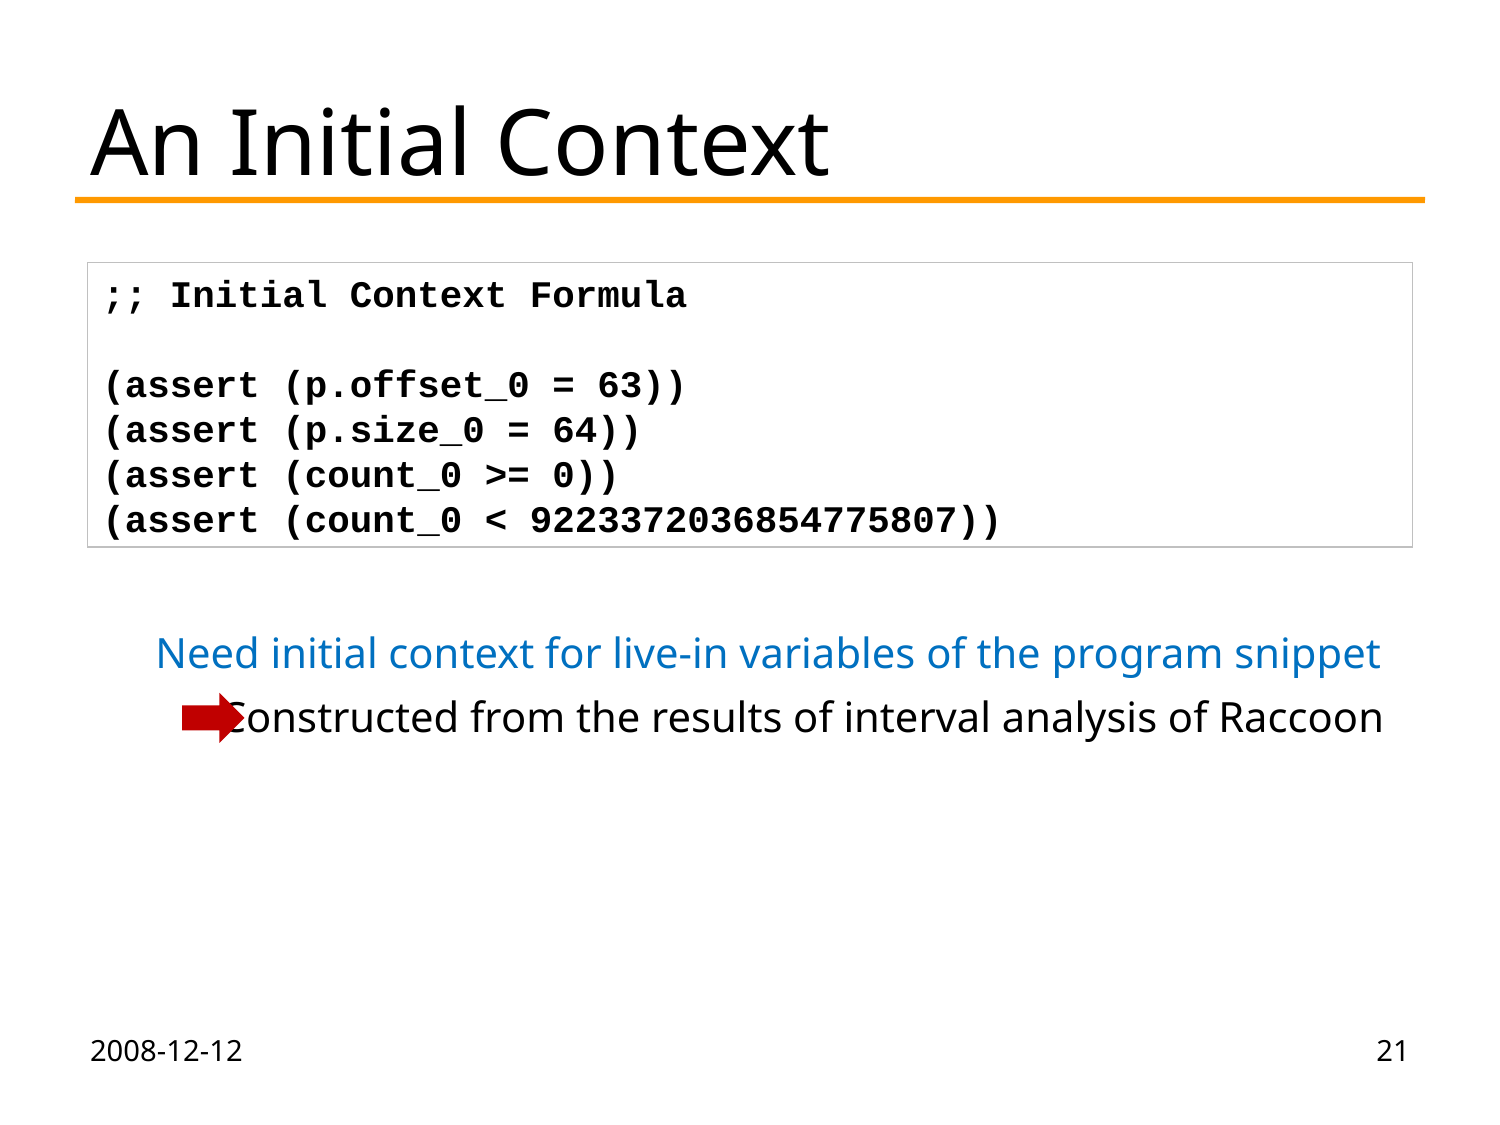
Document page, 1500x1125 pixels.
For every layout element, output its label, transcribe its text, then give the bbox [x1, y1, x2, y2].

text_box Need initial context for live-in variables of the program snippet Constructed from the results of interval analysis of Raccoon [140, 618, 1400, 748]
text_box [179, 690, 247, 745]
text_box ;; Initial Context Formula (assert (p.offset_0 = 63)) (assert (p.size_0 = 64)) (assert (count_0 >= 0)) (assert (count_0 < 9223372036854775807)) [87, 262, 1413, 548]
slide_number 21 [1074, 1024, 1426, 1103]
title An Initial Context [74, 44, 1426, 233]
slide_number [74, 1024, 426, 1103]
